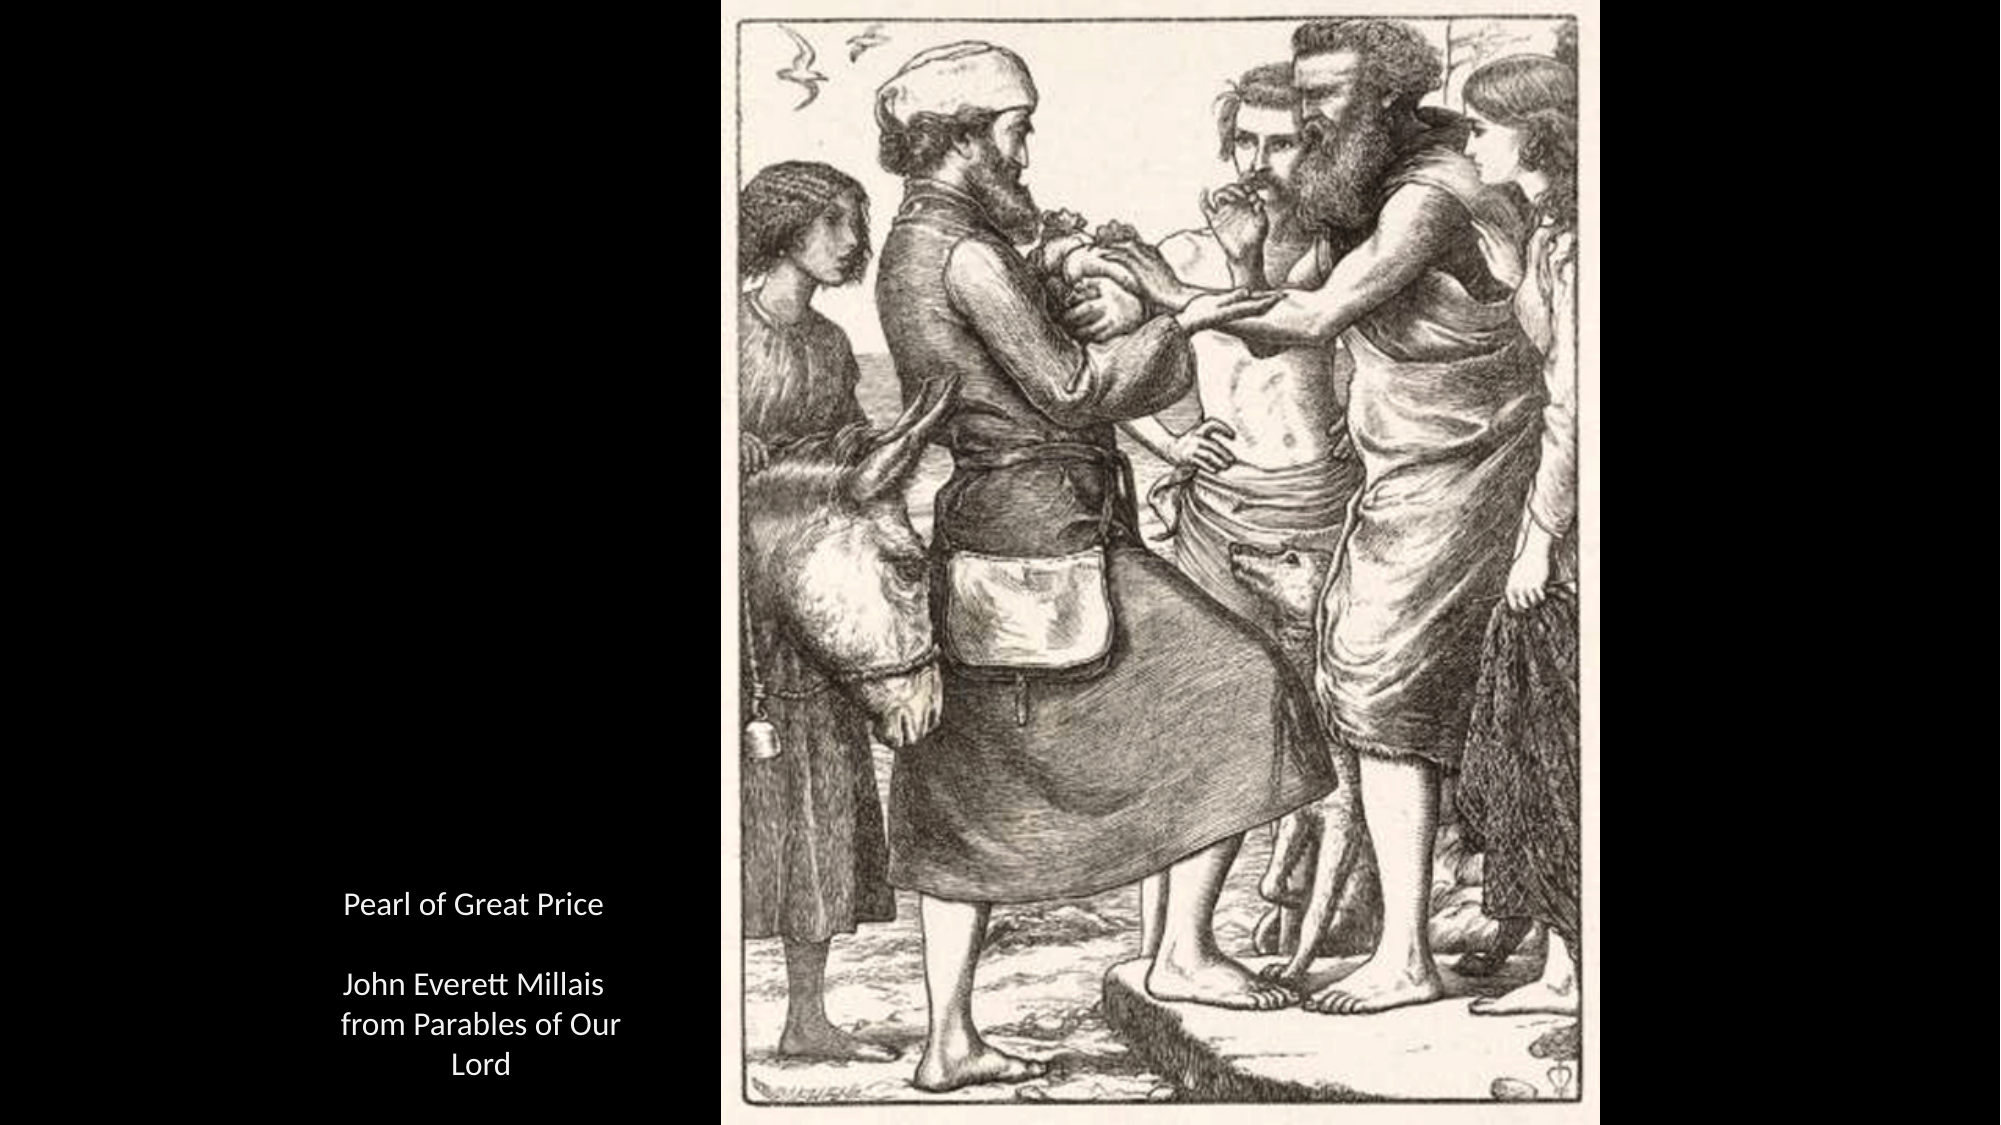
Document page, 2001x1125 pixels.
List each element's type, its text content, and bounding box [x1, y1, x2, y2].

text_box Pearl of Great Price John Everett Millais from Parables of Our Lord [312, 874, 650, 1090]
picture [720, 0, 1601, 1125]
